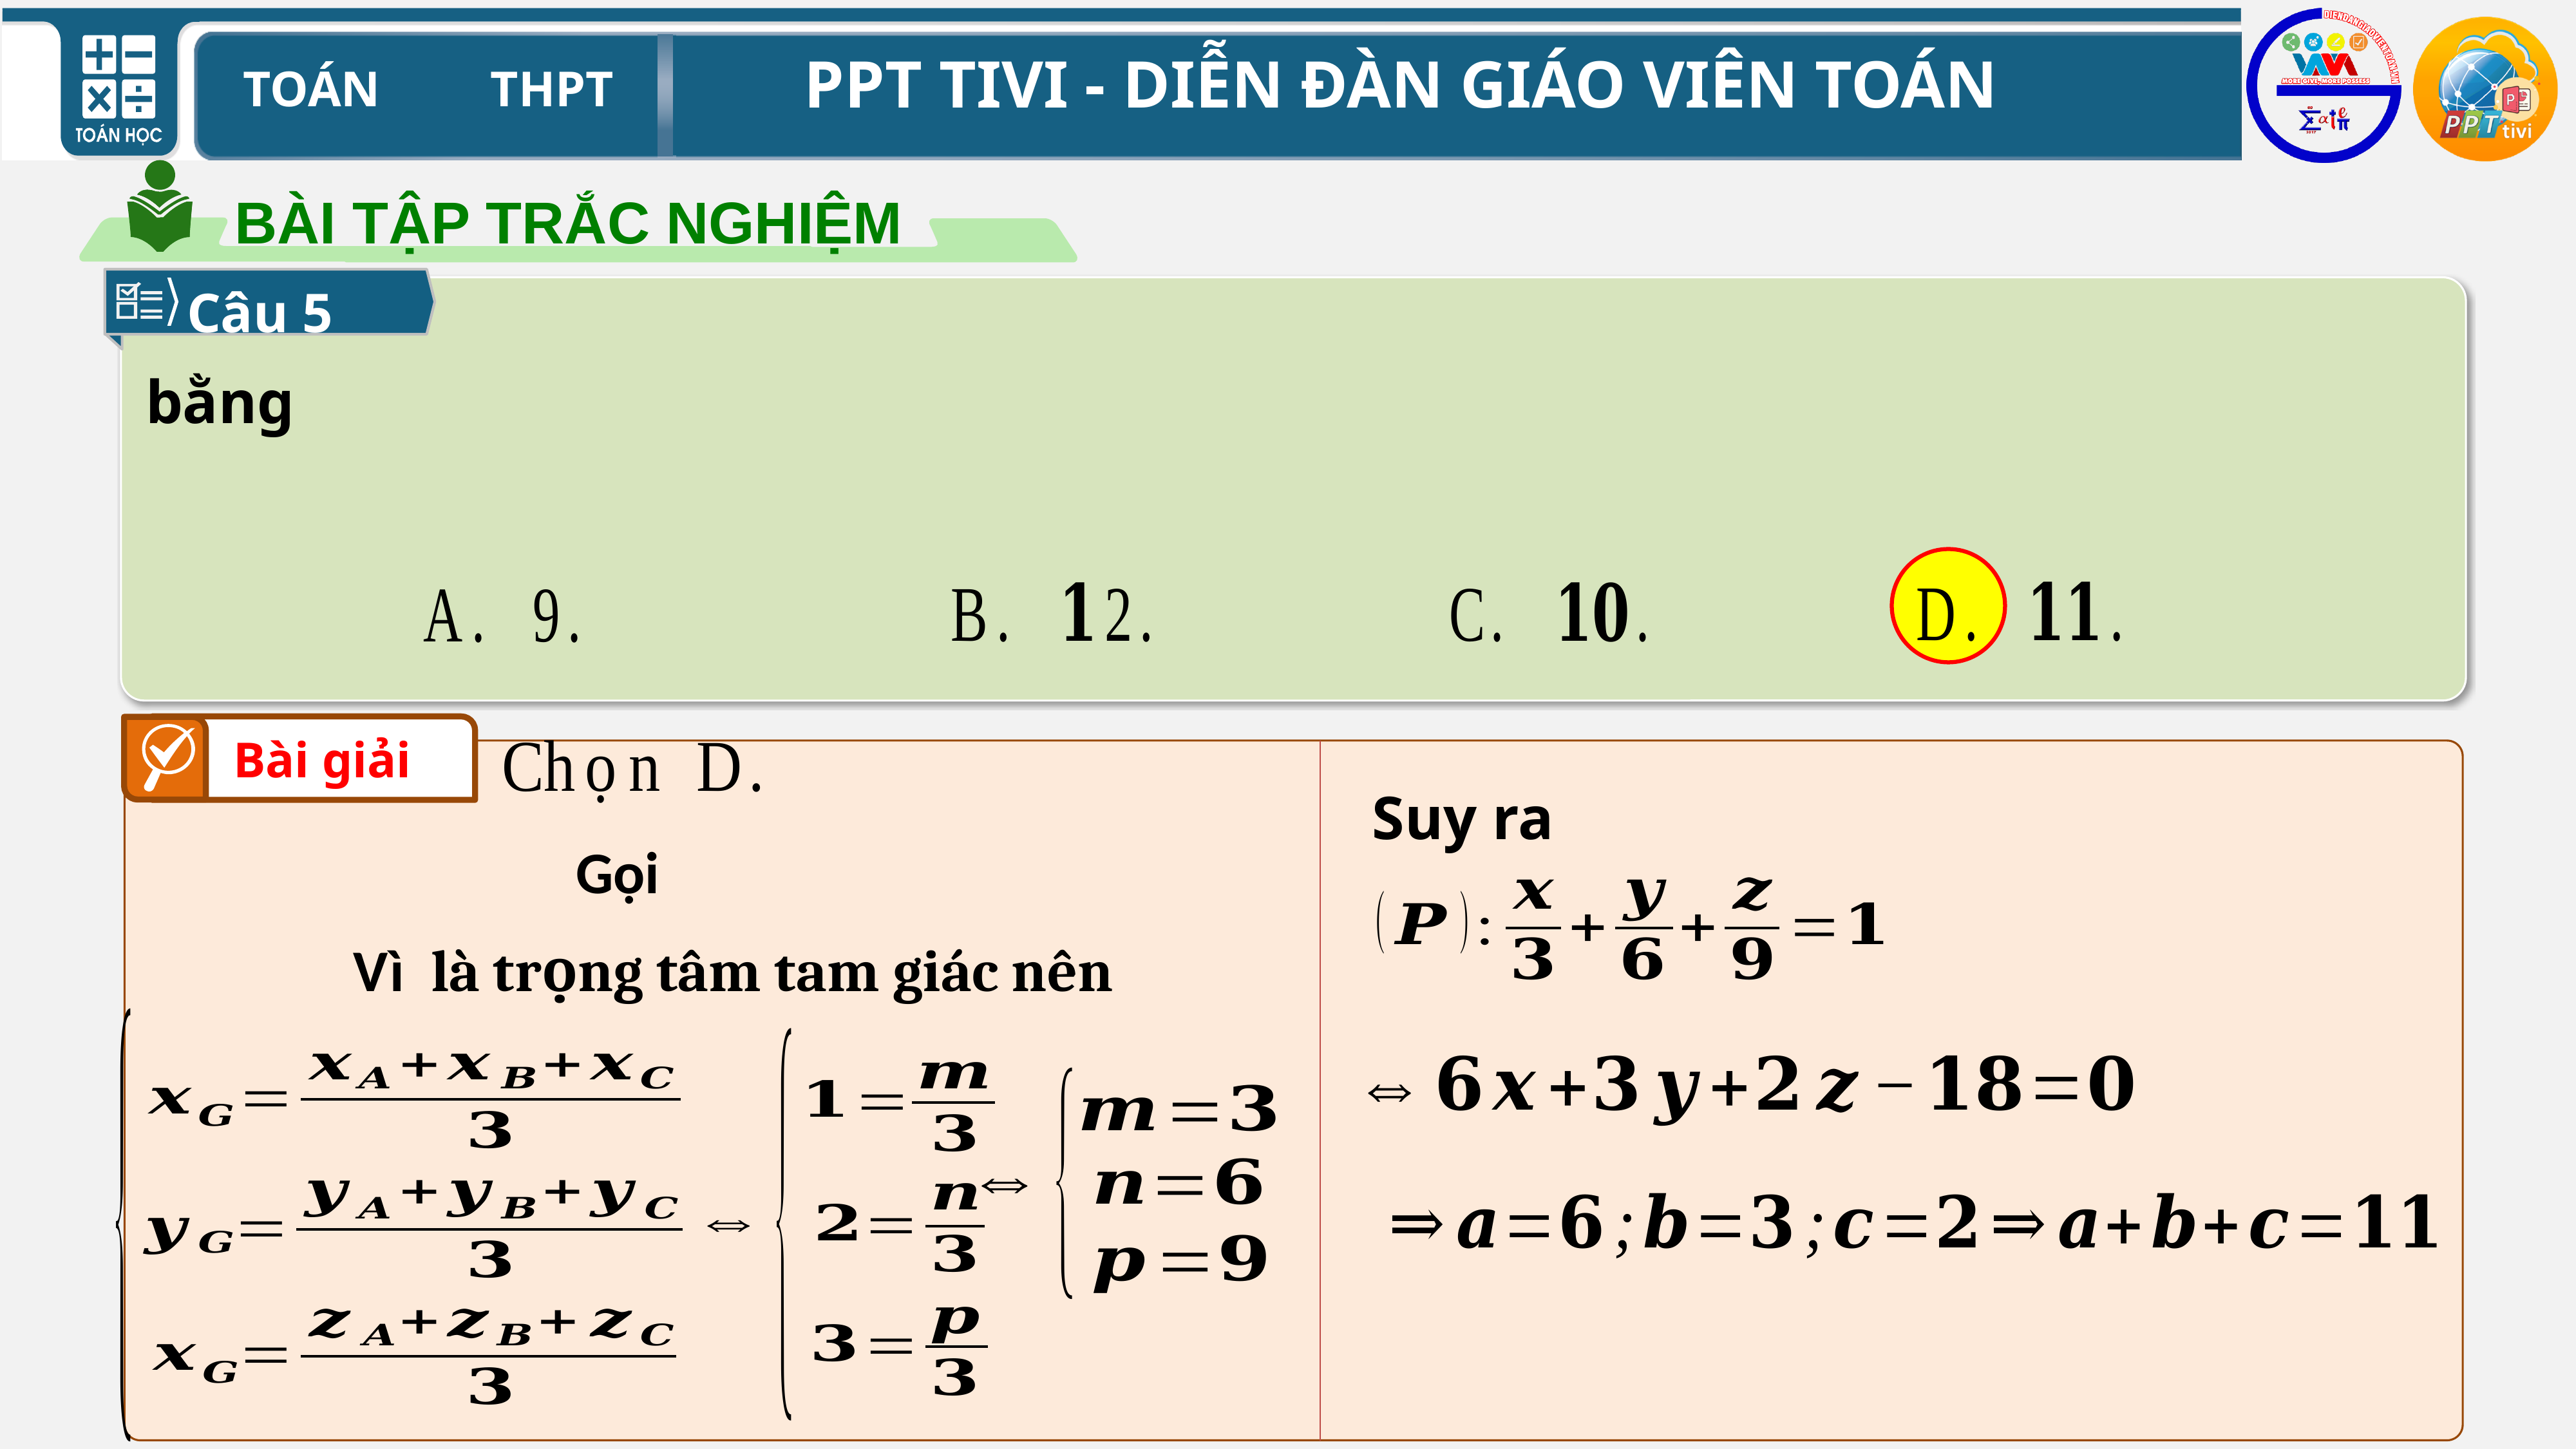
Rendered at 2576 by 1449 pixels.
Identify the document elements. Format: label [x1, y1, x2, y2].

picture [2412, 16, 2558, 162]
text_box [104, 269, 2467, 701]
text_box [77, 160, 1079, 263]
text_box [124, 716, 2463, 1441]
picture [2246, 8, 2401, 163]
picture [2, 22, 2242, 160]
